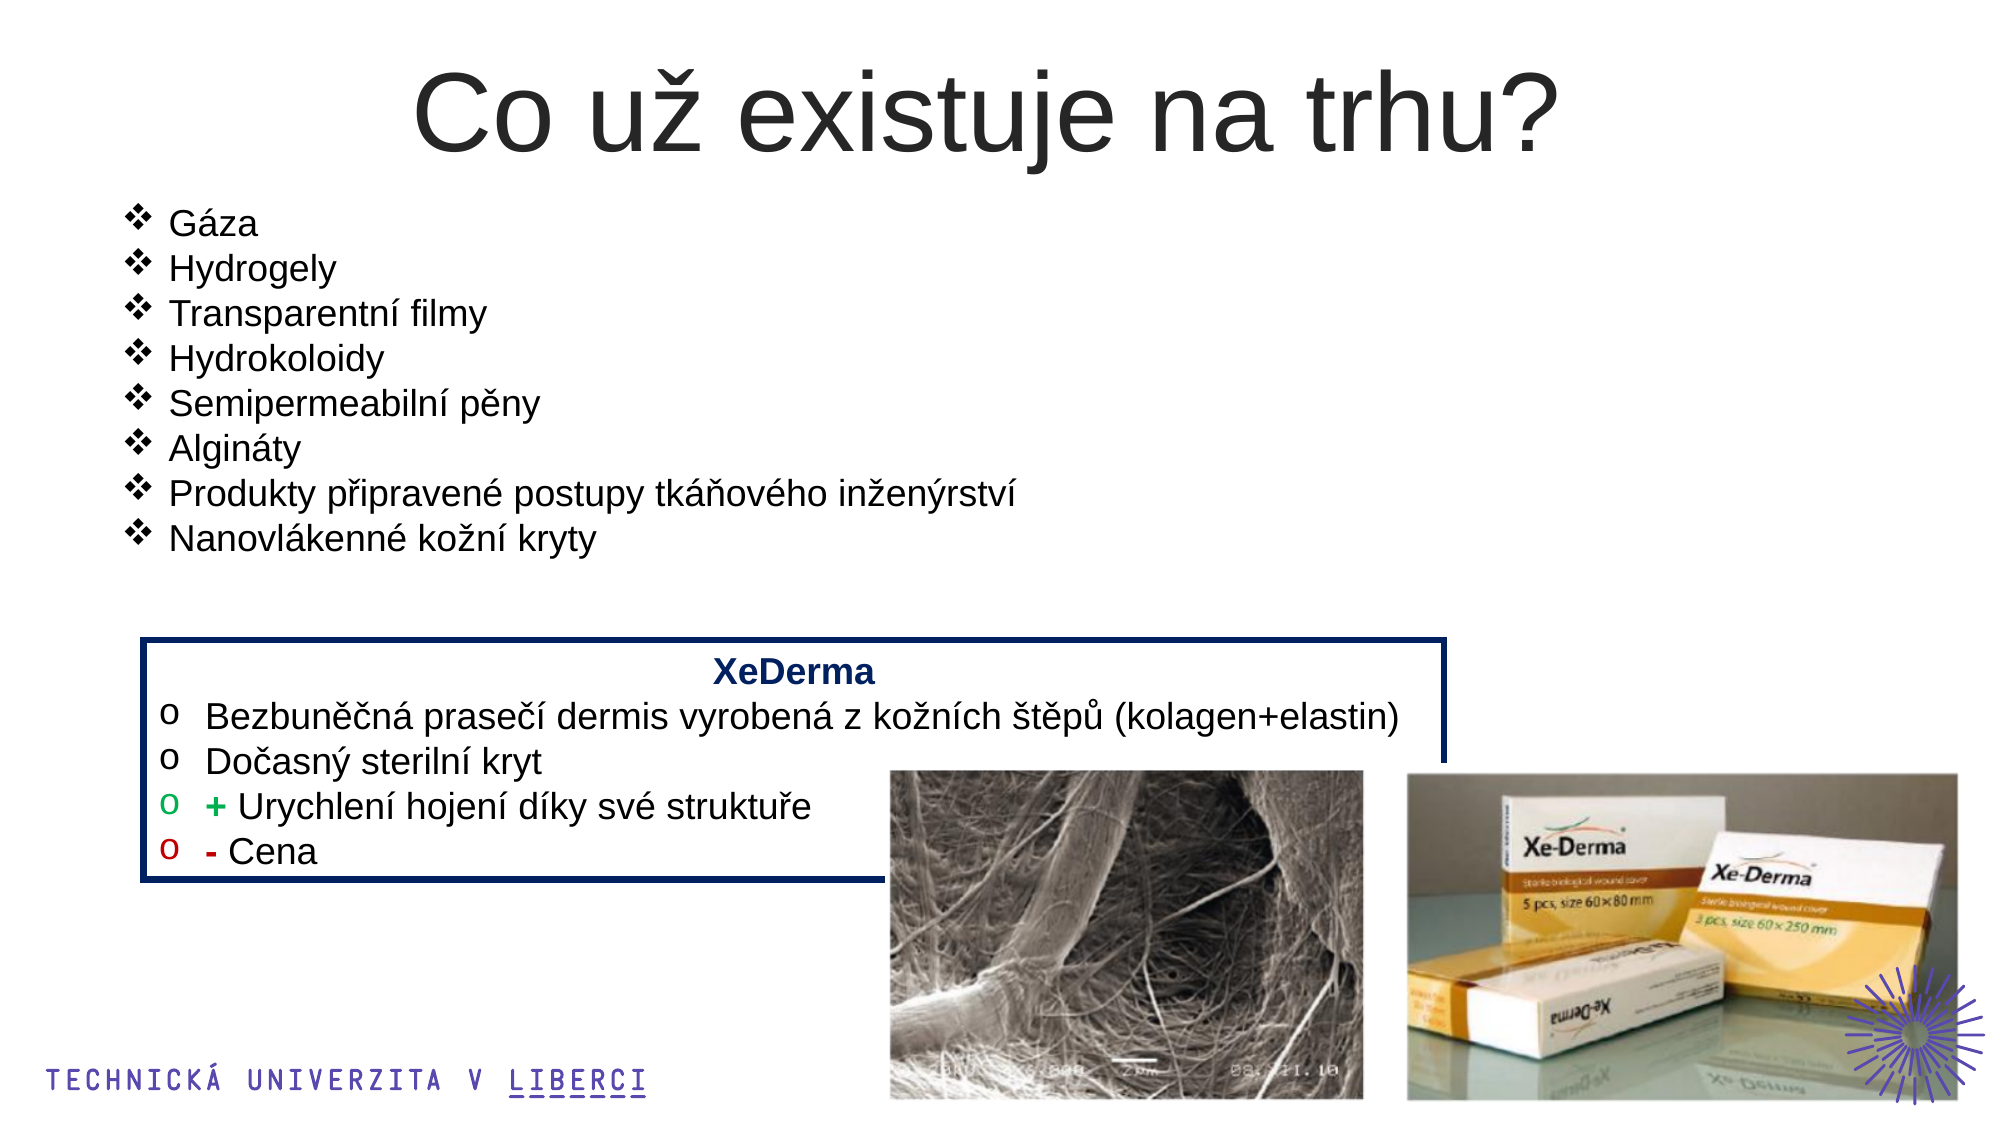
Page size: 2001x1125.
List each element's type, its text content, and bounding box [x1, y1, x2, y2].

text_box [45, 964, 1986, 1106]
text_box XeDerma Bezbuněčná prasečí dermis vyrobená z kožních štěpů (kolagen+elastin) Dočasný sterilní kryt + Urychlení hojení díky své struktuře - Cena [143, 639, 1445, 881]
list Co už existuje na trhu? [53, 55, 1952, 175]
picture [885, 763, 1964, 964]
text_box Gáza Hydrogely Transparentní filmy Hydrokoloidy Semipermeabilní pěny Algináty Produkty připravené postupy tkáňového inženýrství Nanovlákenné kožní kryty [106, 191, 1891, 567]
